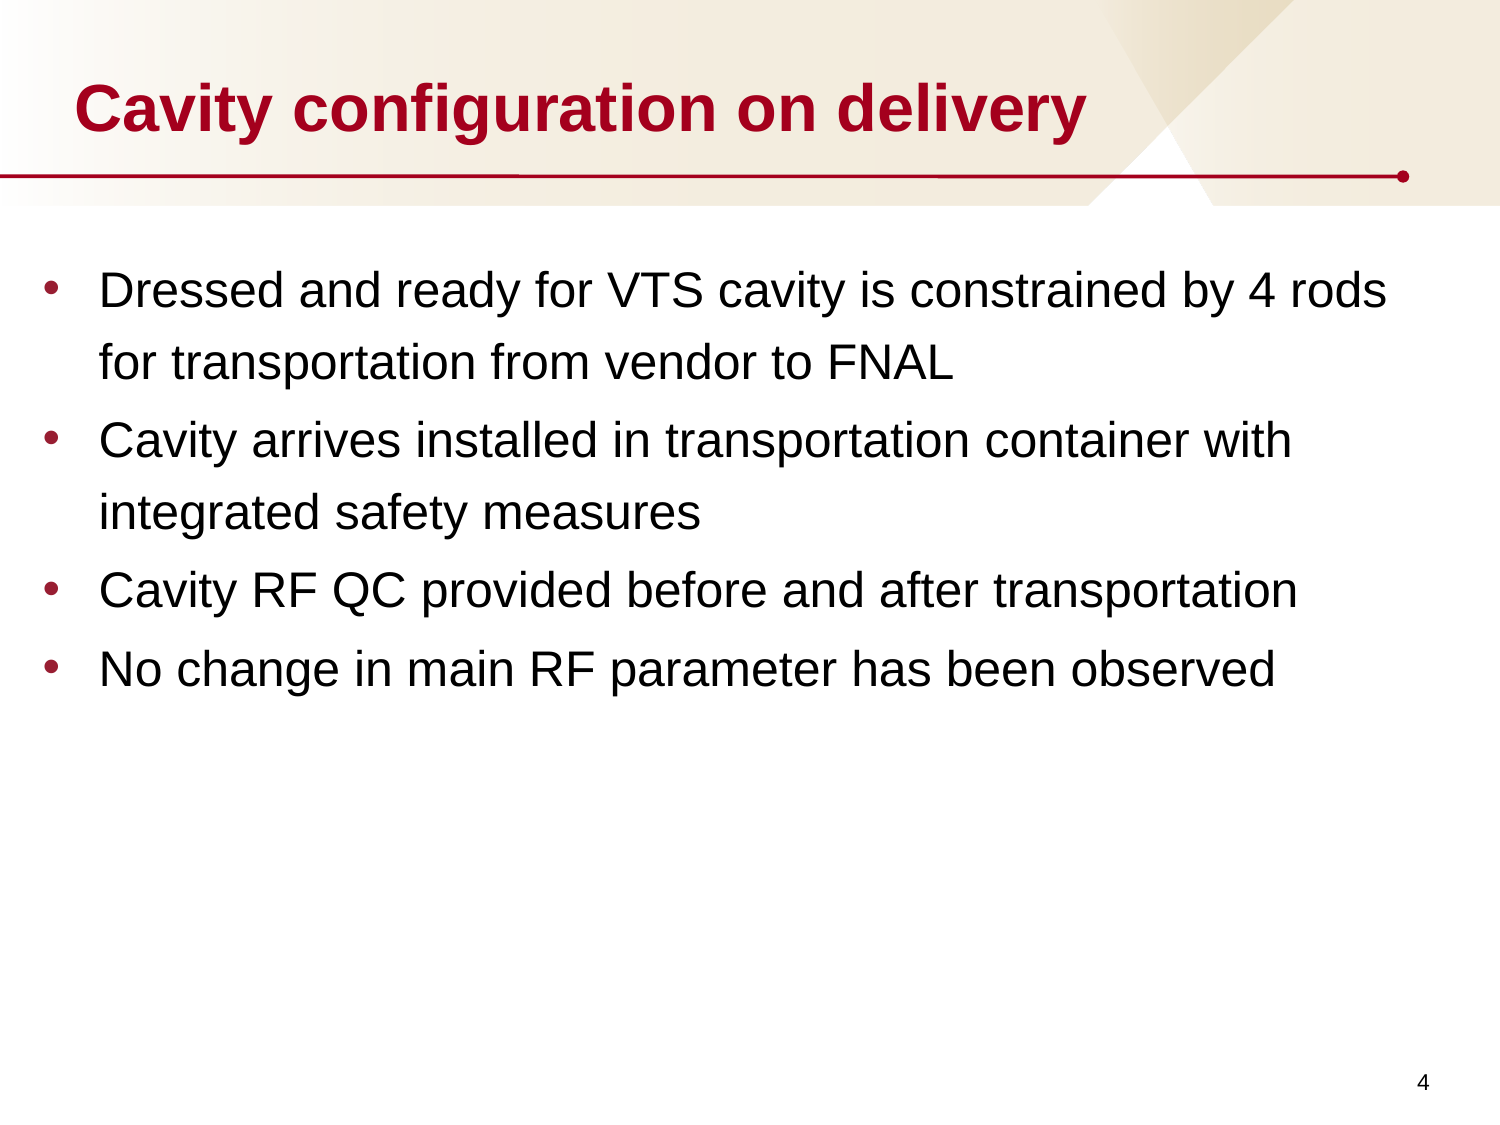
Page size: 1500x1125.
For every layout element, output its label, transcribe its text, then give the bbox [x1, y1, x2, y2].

picture [0, 0, 1500, 206]
title Cavity configuration on delivery [74, 21, 1404, 145]
list Dressed and ready for VTS cavity is constrained by 4 rods for transportation from vendor to FNAL Cavity arrives installed in transportation container with integrated safety measures Cavity RF QC provided before and after transportation No change in main RF parameter has been observed [42, 245, 1458, 1050]
slide_number 4 [1405, 1050, 1458, 1125]
